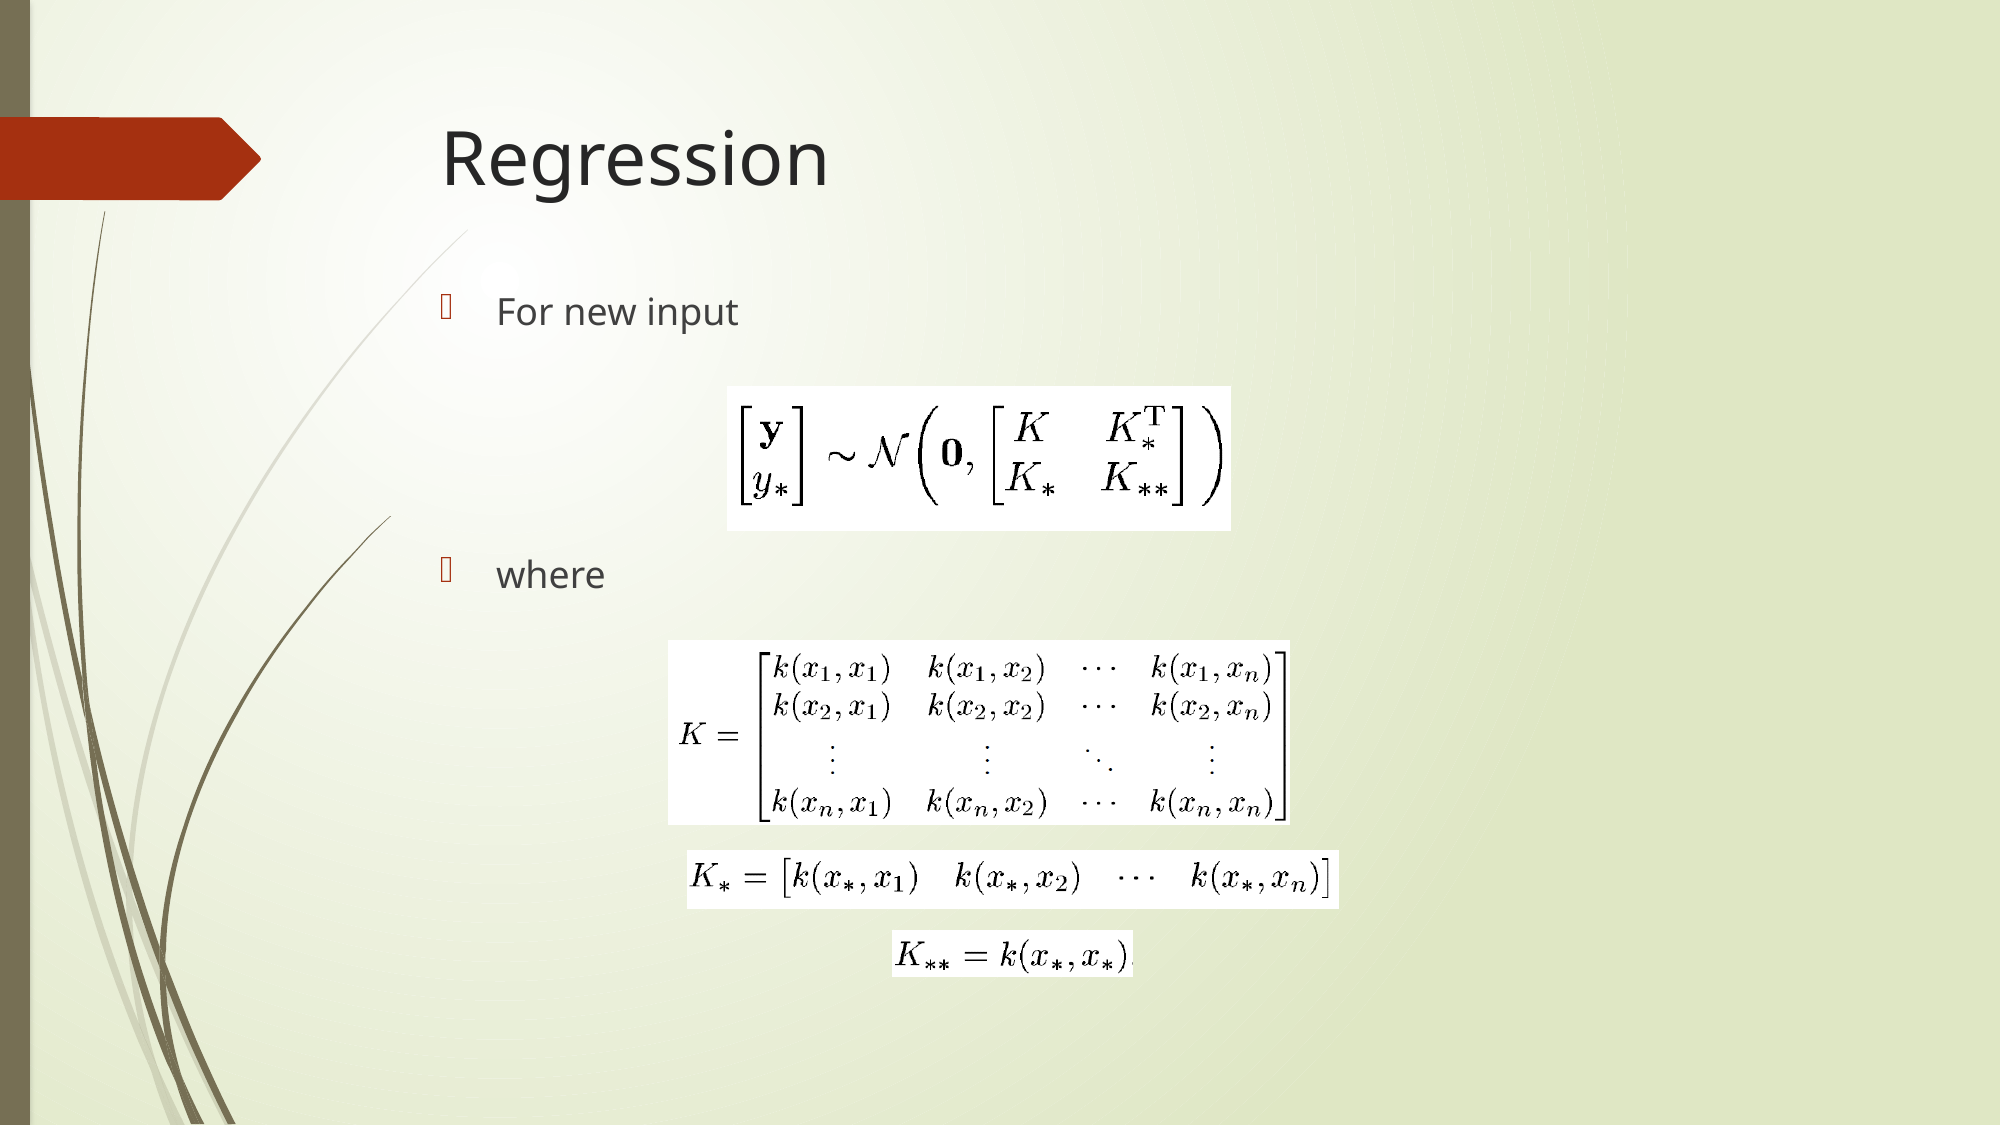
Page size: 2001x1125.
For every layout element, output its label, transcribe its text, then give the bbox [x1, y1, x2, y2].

title Regression [425, 102, 1888, 313]
picture [687, 850, 1339, 909]
picture [726, 386, 1232, 532]
picture [668, 639, 1290, 826]
picture [892, 929, 1133, 978]
